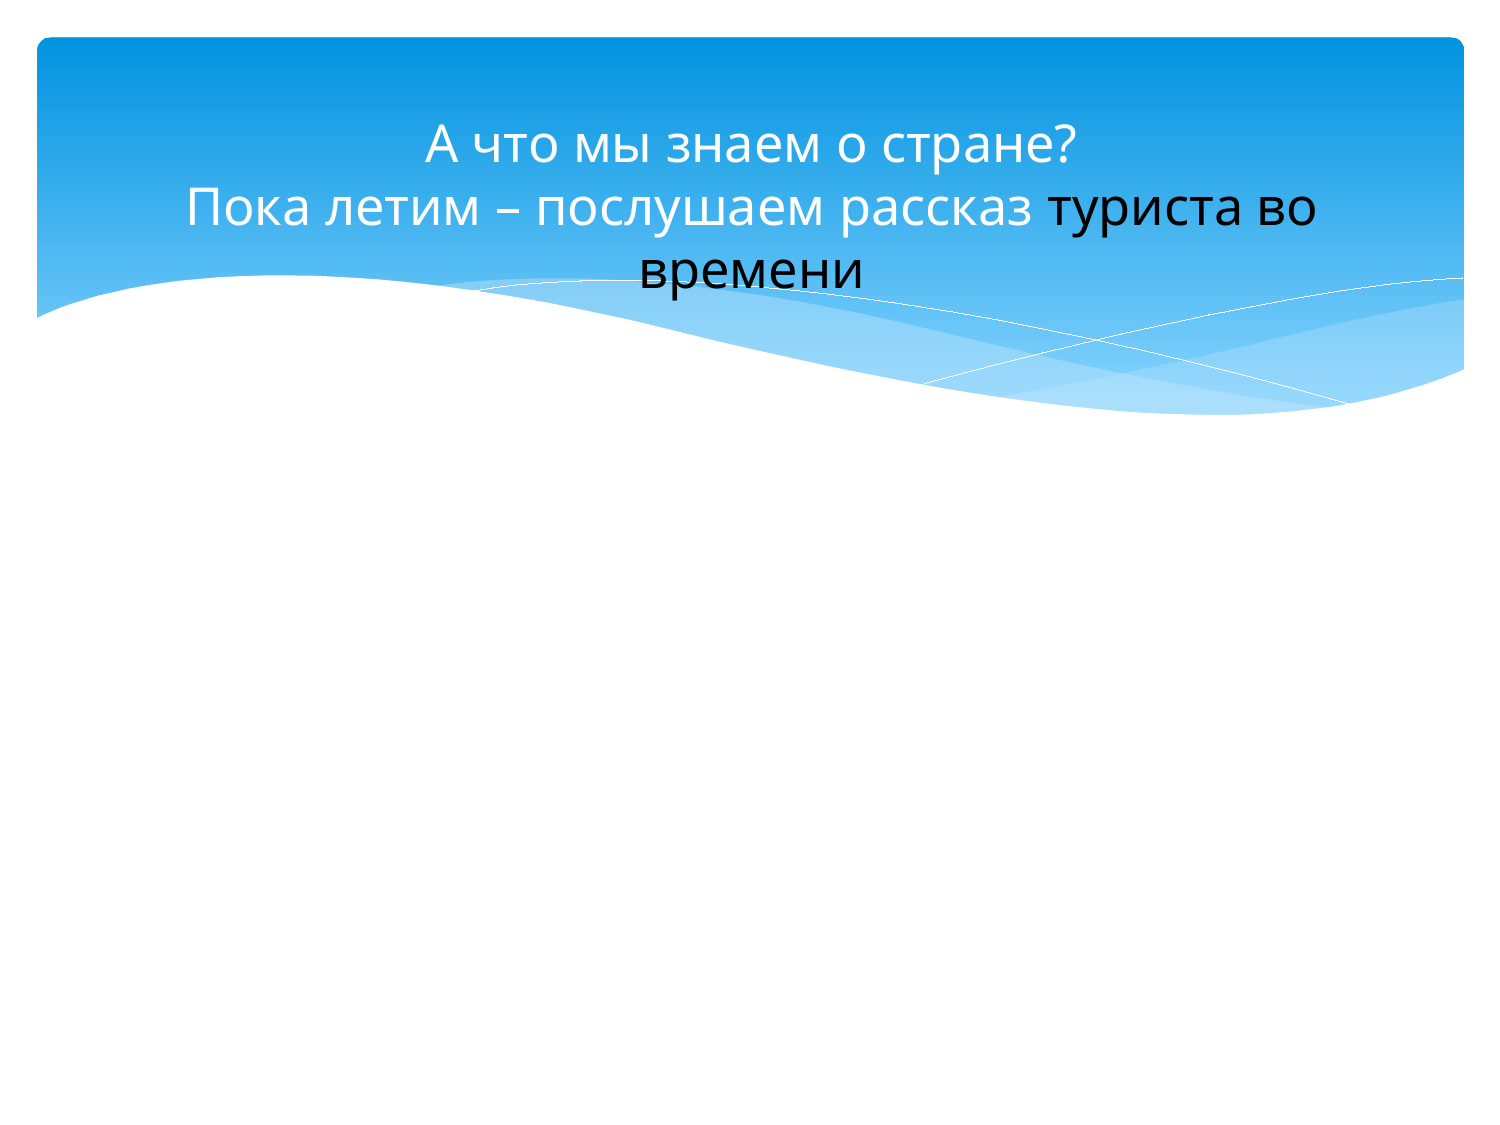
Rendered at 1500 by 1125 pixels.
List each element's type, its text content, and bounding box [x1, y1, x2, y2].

title А что мы знаем о стране? Пока летим – послушаем рассказ туриста во времени [76, 101, 1427, 308]
